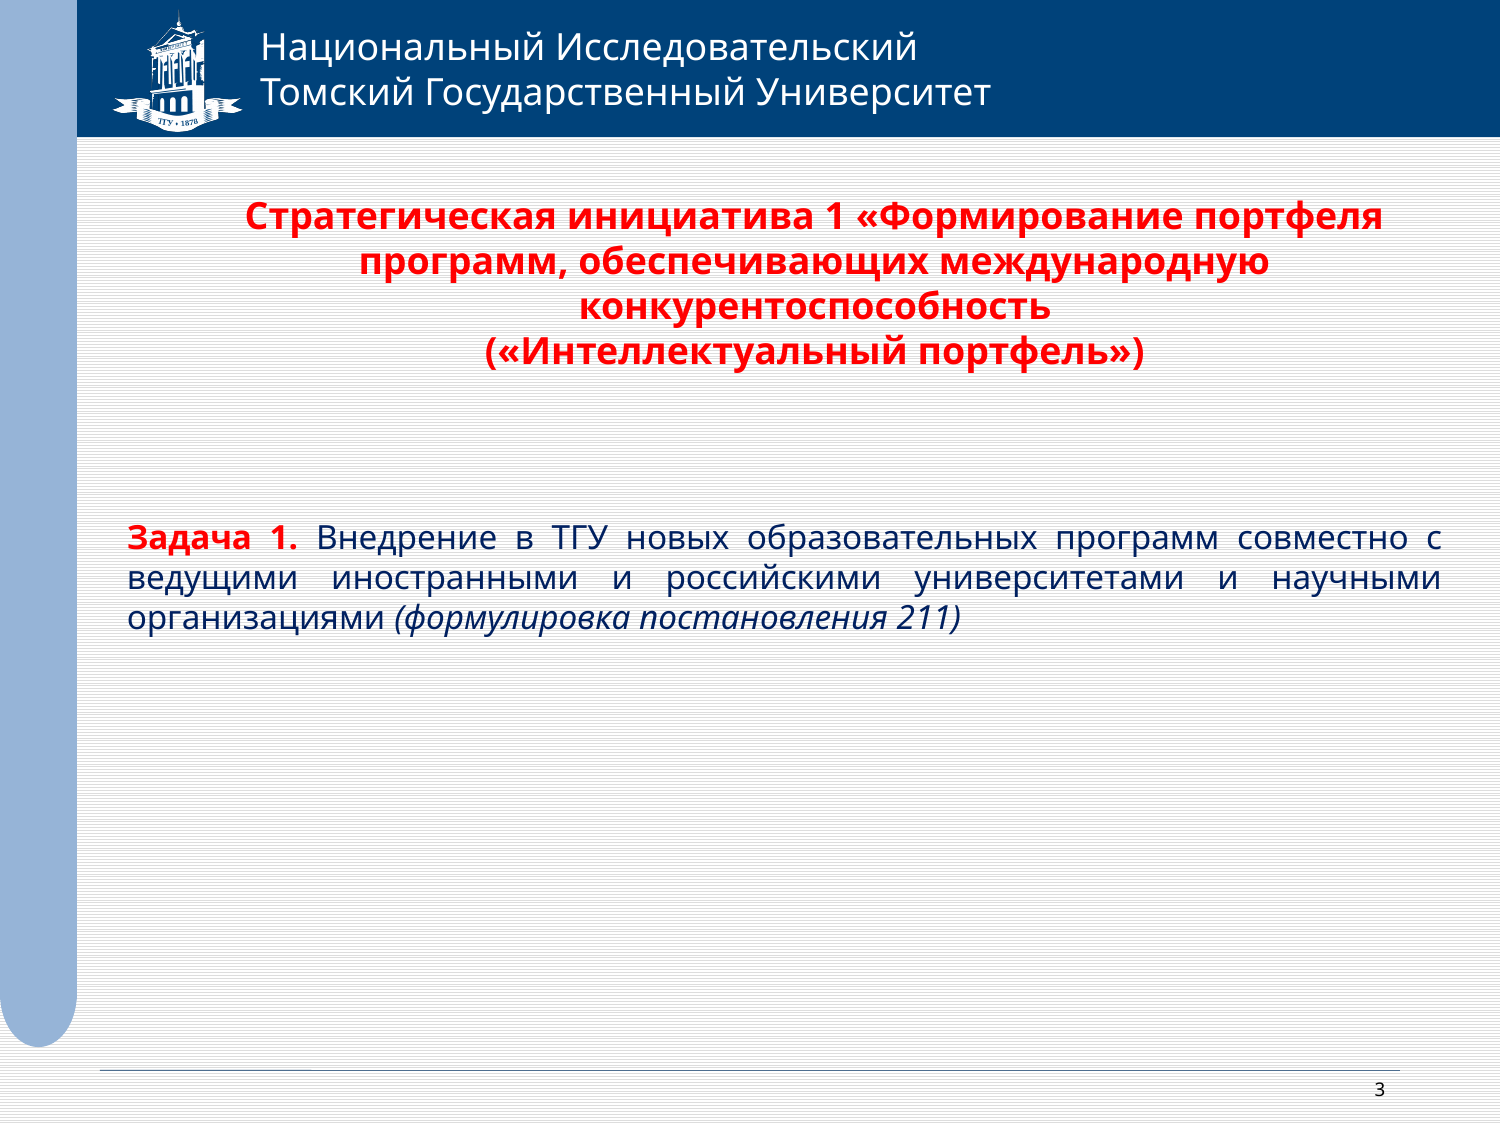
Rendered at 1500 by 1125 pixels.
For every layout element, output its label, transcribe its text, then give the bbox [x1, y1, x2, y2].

picture [112, 9, 243, 132]
text_box Задача 1. Внедрение в ТГУ новых образовательных программ совместно с ведущими иностранными и российскими университетами и научными организациями (формулировка постановления 211) [112, 508, 1459, 644]
text_box Стратегическая инициатива 1 «Формирование портфеля программ, обеспечивающих международную конкурентоспособность («Интеллектуальный портфель») [171, 184, 1459, 380]
